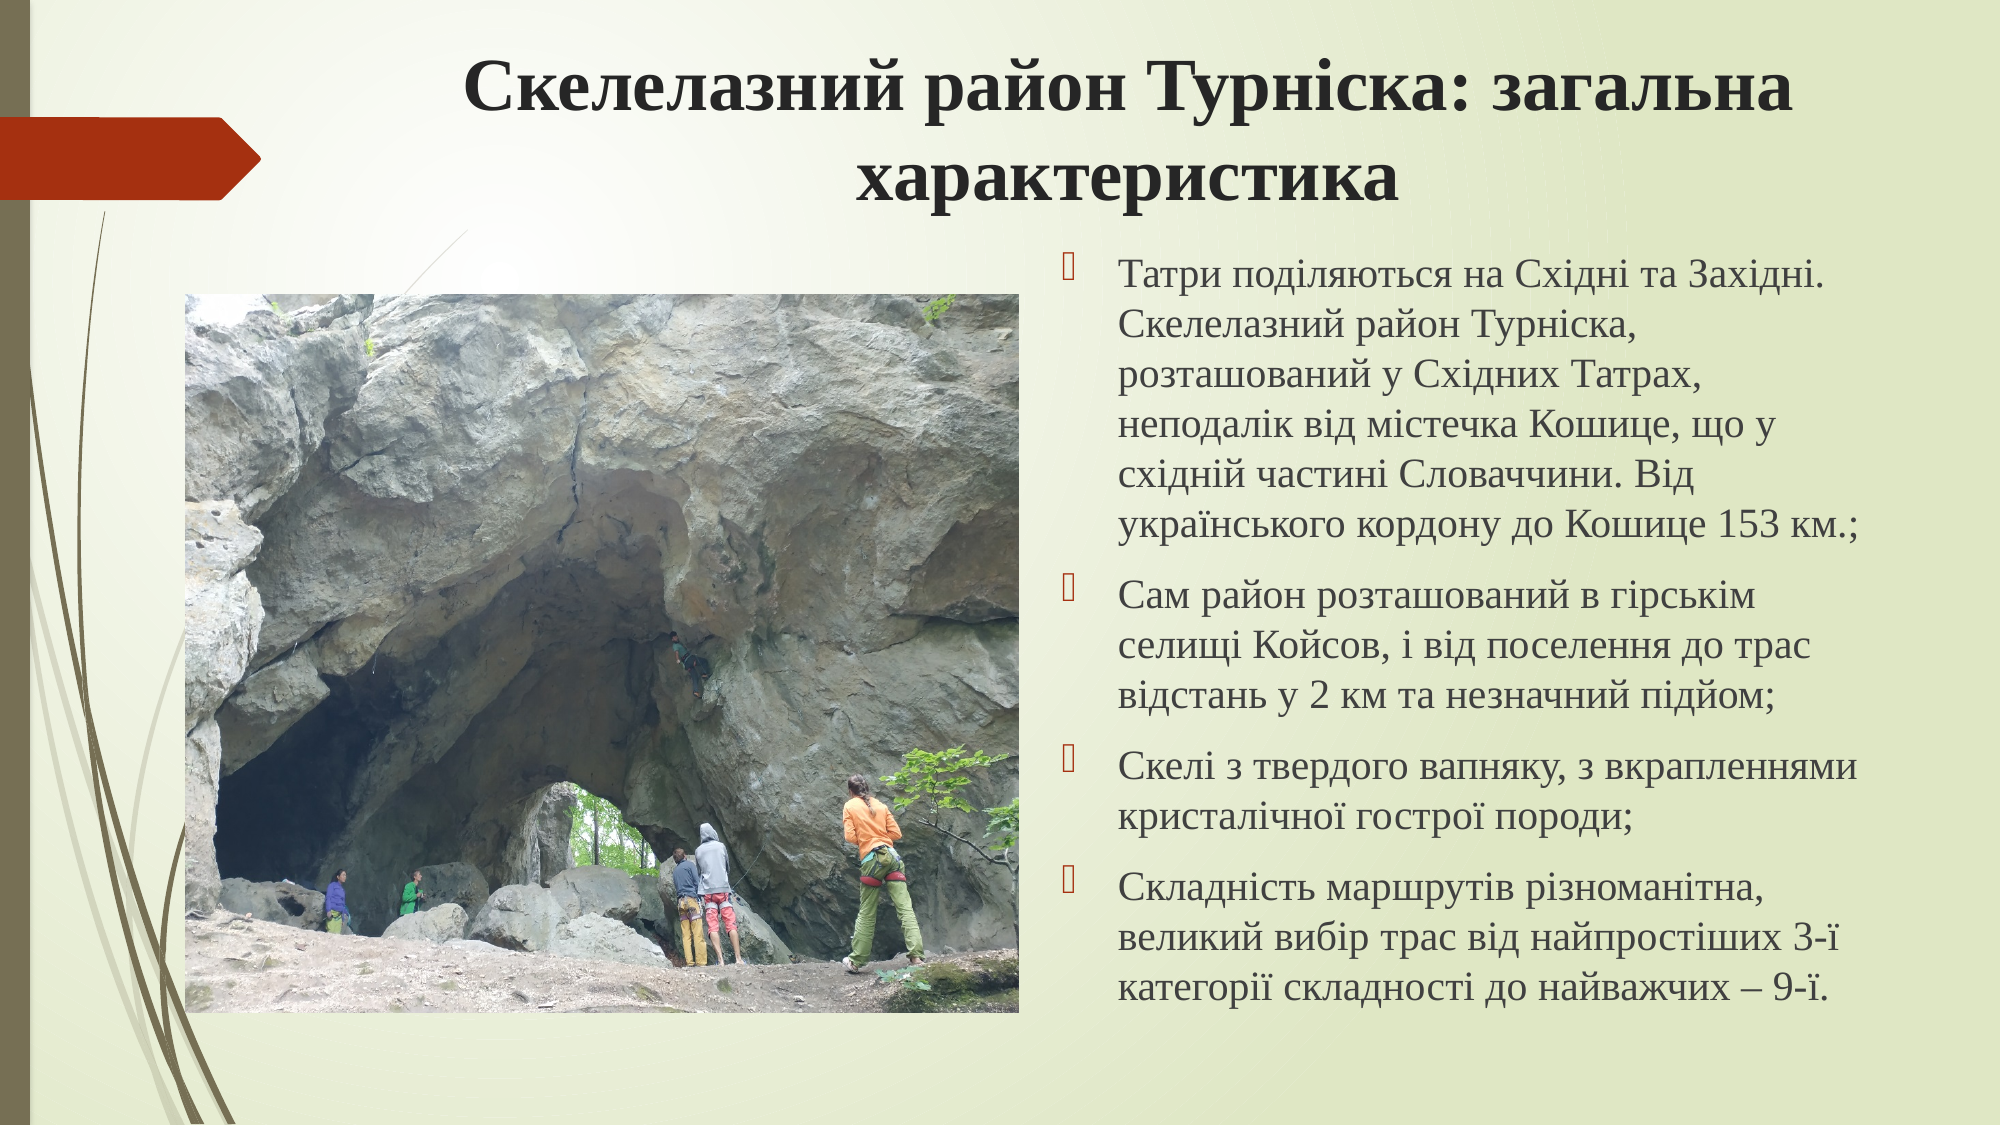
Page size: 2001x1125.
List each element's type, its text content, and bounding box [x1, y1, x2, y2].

list Татри поділяються на Східні та Західні. Скелелазний район Турніска, розташований у Східних Татрах, неподалік від містечка Кошице, що у східній частині Словаччини. Від українського кордону до Кошице 153 км.; Сам район розташований в гірськім селищі Койсов, і від поселення до трас відстань у 2 км та незначний підйом; Скелі з твердого вапняку, з вкрапленнями кристалічної гострої породи; Складність маршрутів різноманітна, великий вибір трас від найпростіших 3-ї категорії складності до найважчих – 9-ї. [1046, 238, 1896, 721]
title Скелелазний район Турніска: загальна характеристика [397, 28, 1860, 239]
picture [185, 294, 1019, 1014]
